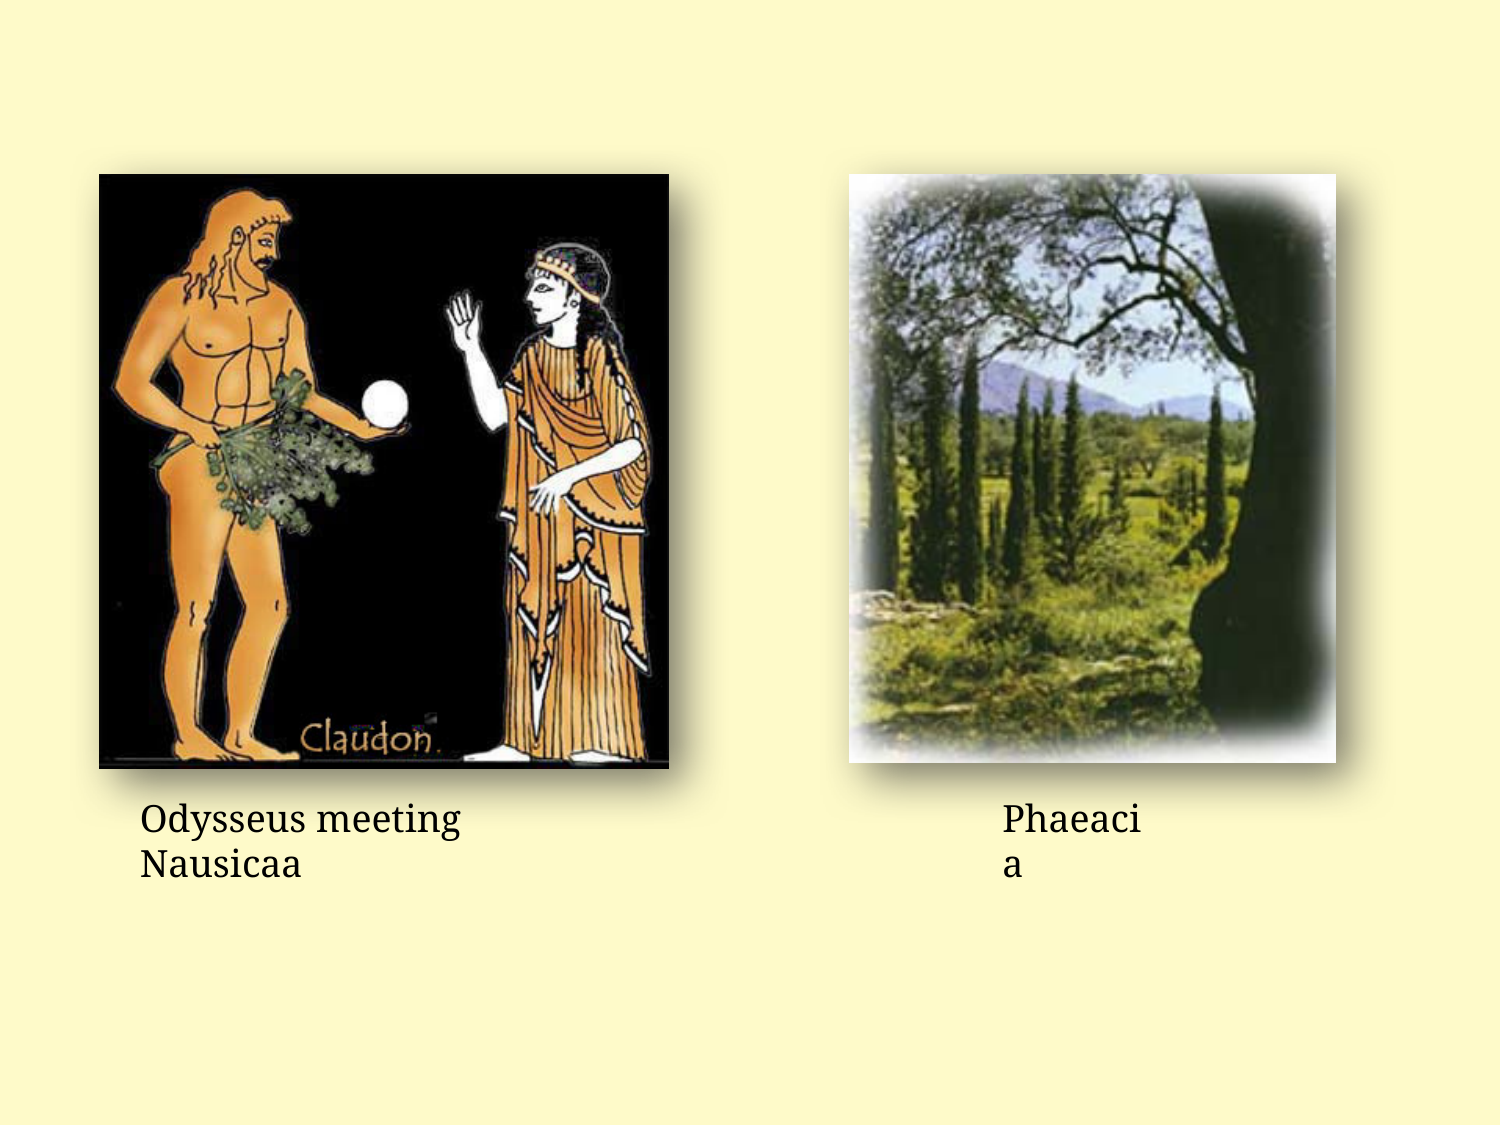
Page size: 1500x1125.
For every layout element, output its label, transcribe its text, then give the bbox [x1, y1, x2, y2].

text_box Phaeacia [987, 787, 1175, 893]
picture [99, 174, 669, 769]
picture [849, 174, 1336, 763]
text_box Odysseus meeting Nausicaa [124, 787, 638, 893]
